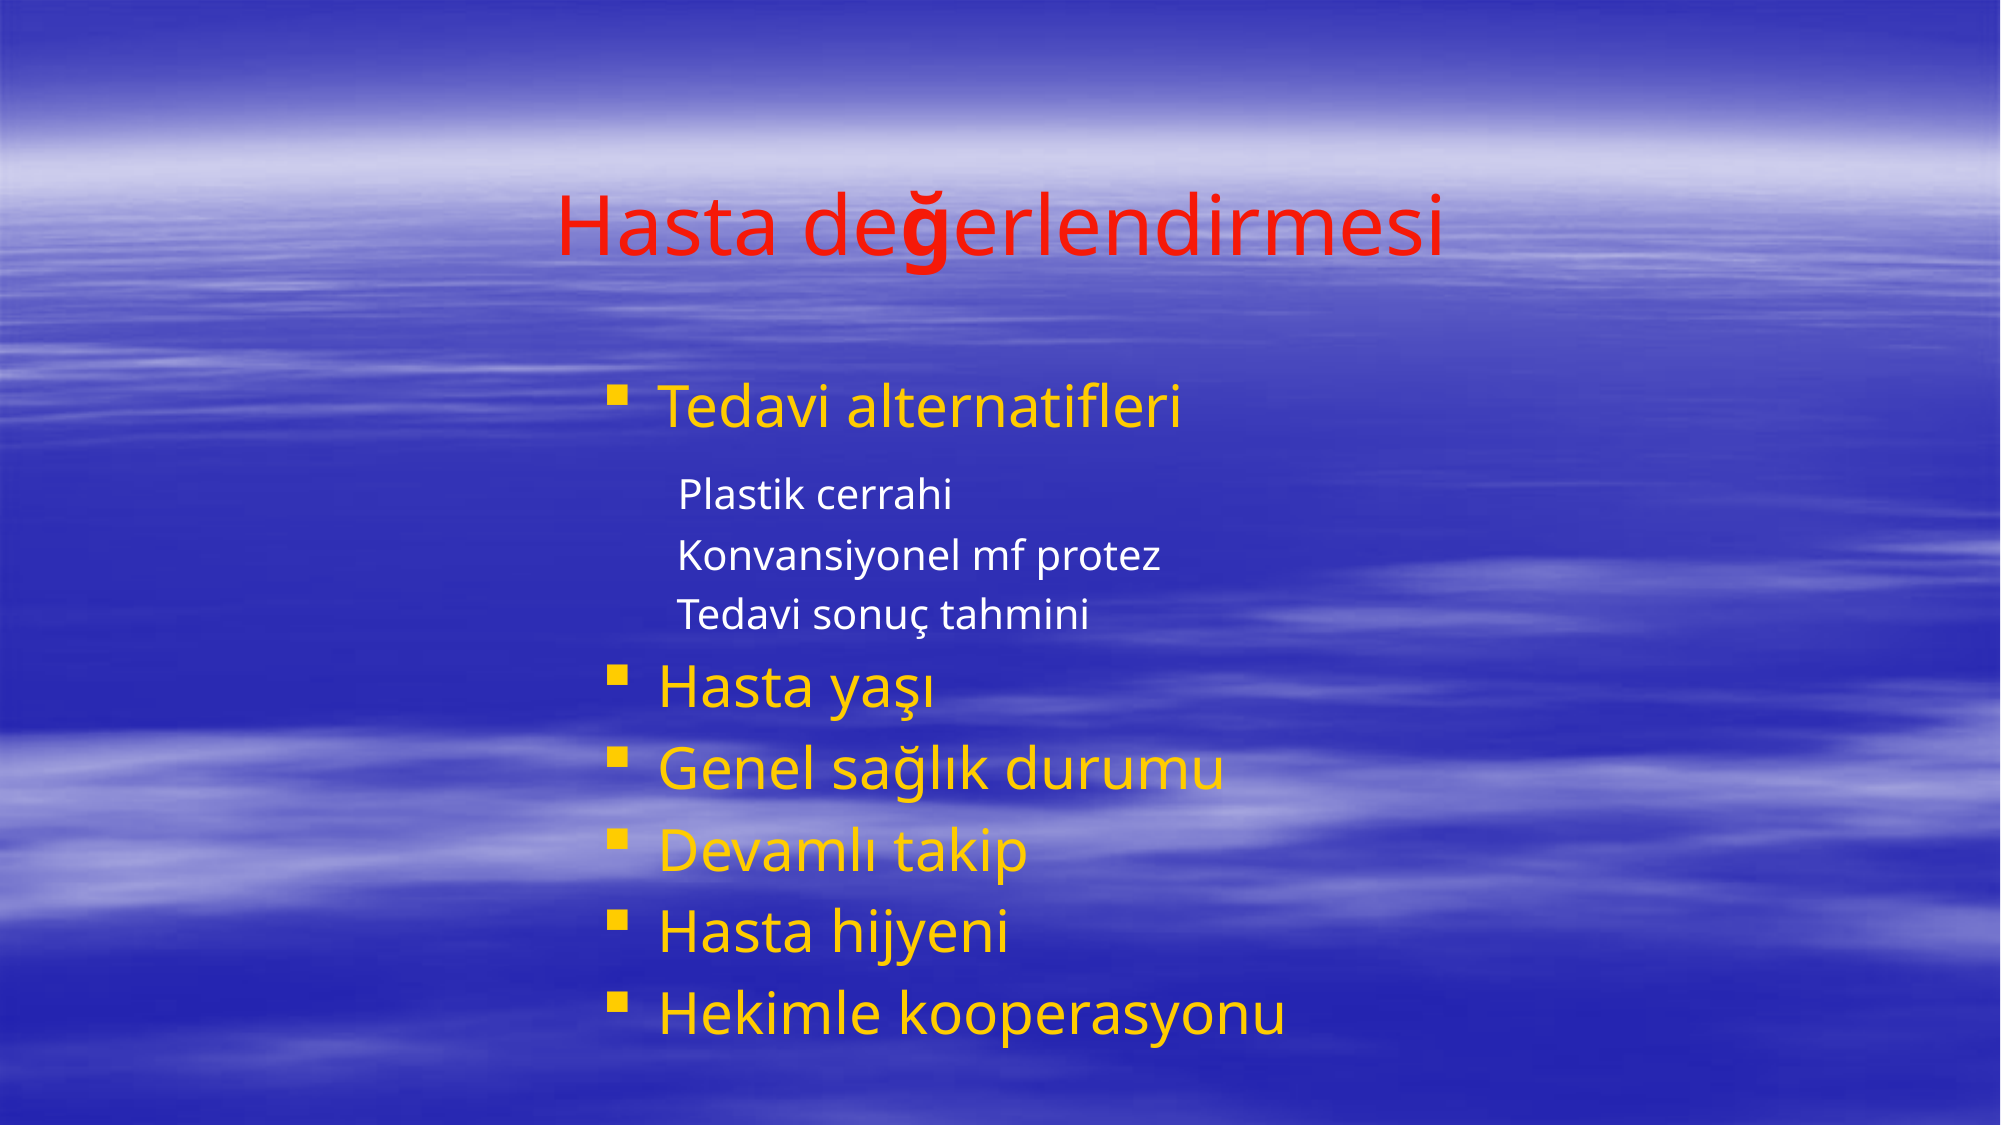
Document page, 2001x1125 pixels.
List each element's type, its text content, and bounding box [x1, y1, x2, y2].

list Tedavi alternatifleri Plastik cerrahi Konvansiyonel mf protez Tedavi sonuç tahmini Hasta yaşı Genel sağlık durumu Devamlı takip Hasta hijyeni Hekimle kooperasyonu [586, 361, 1988, 1088]
title Hasta değerlendirmesi [303, 113, 1700, 331]
